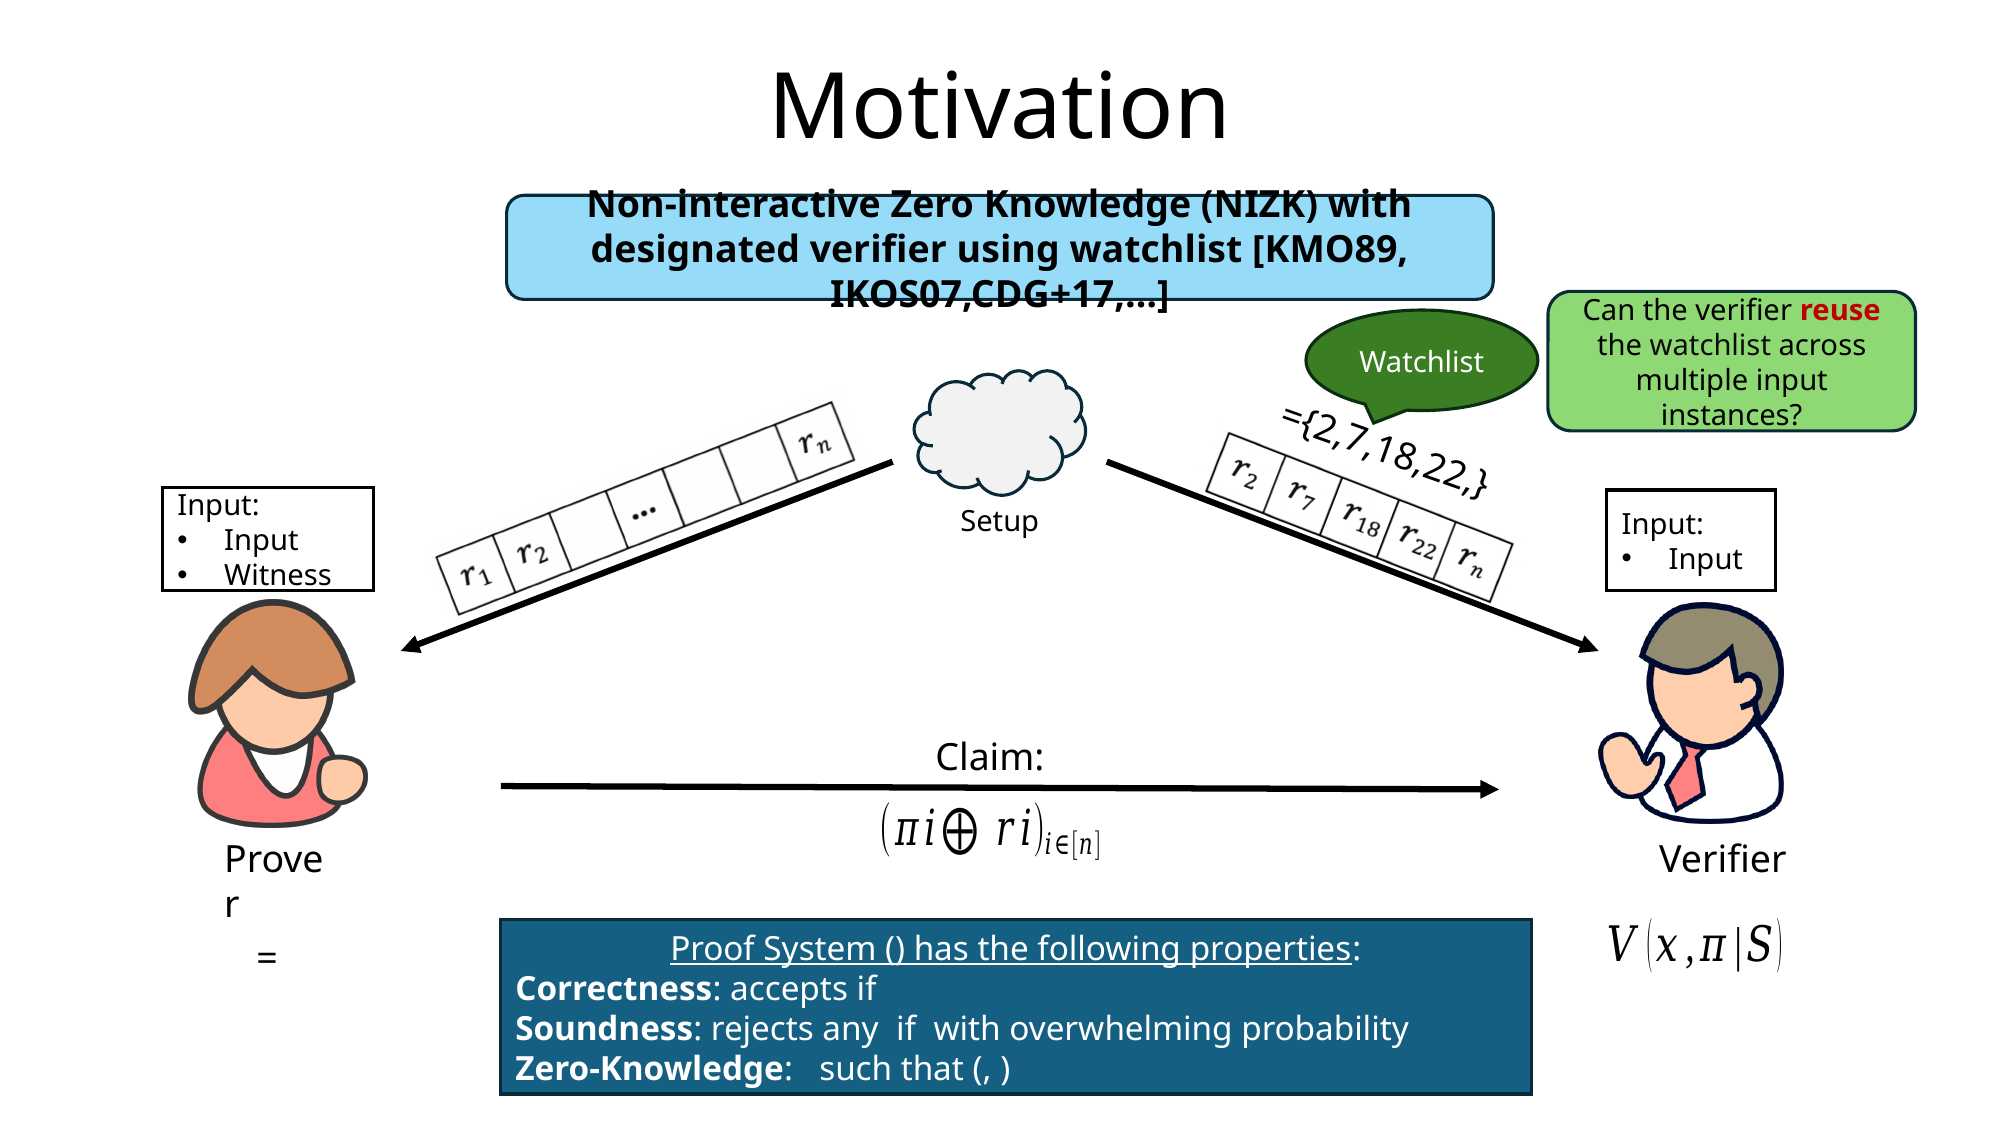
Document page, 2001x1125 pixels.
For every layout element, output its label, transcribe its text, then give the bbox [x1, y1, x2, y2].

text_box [1106, 461, 1600, 652]
text_box Prover [209, 828, 347, 932]
text_box Watchlist [1304, 308, 1540, 426]
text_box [400, 461, 894, 652]
text_box Setup [945, 494, 1055, 545]
text_box Non-interactive Zero Knowledge (NIZK) with designated verifier using watchlist [KMO89, IKOS07,CDG+17,…] [505, 193, 1495, 301]
title Motivation [137, 0, 1863, 218]
picture [188, 599, 369, 828]
text_box Can the verifier reuse the watchlist across multiple input instances? [1546, 289, 1918, 433]
text_box [912, 369, 1088, 494]
picture [1192, 478, 1527, 552]
text_box Verifier [1644, 827, 1879, 887]
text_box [500, 785, 1500, 790]
picture [1203, 422, 1316, 461]
picture [423, 464, 869, 547]
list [1598, 602, 1785, 824]
picture [654, 388, 867, 461]
